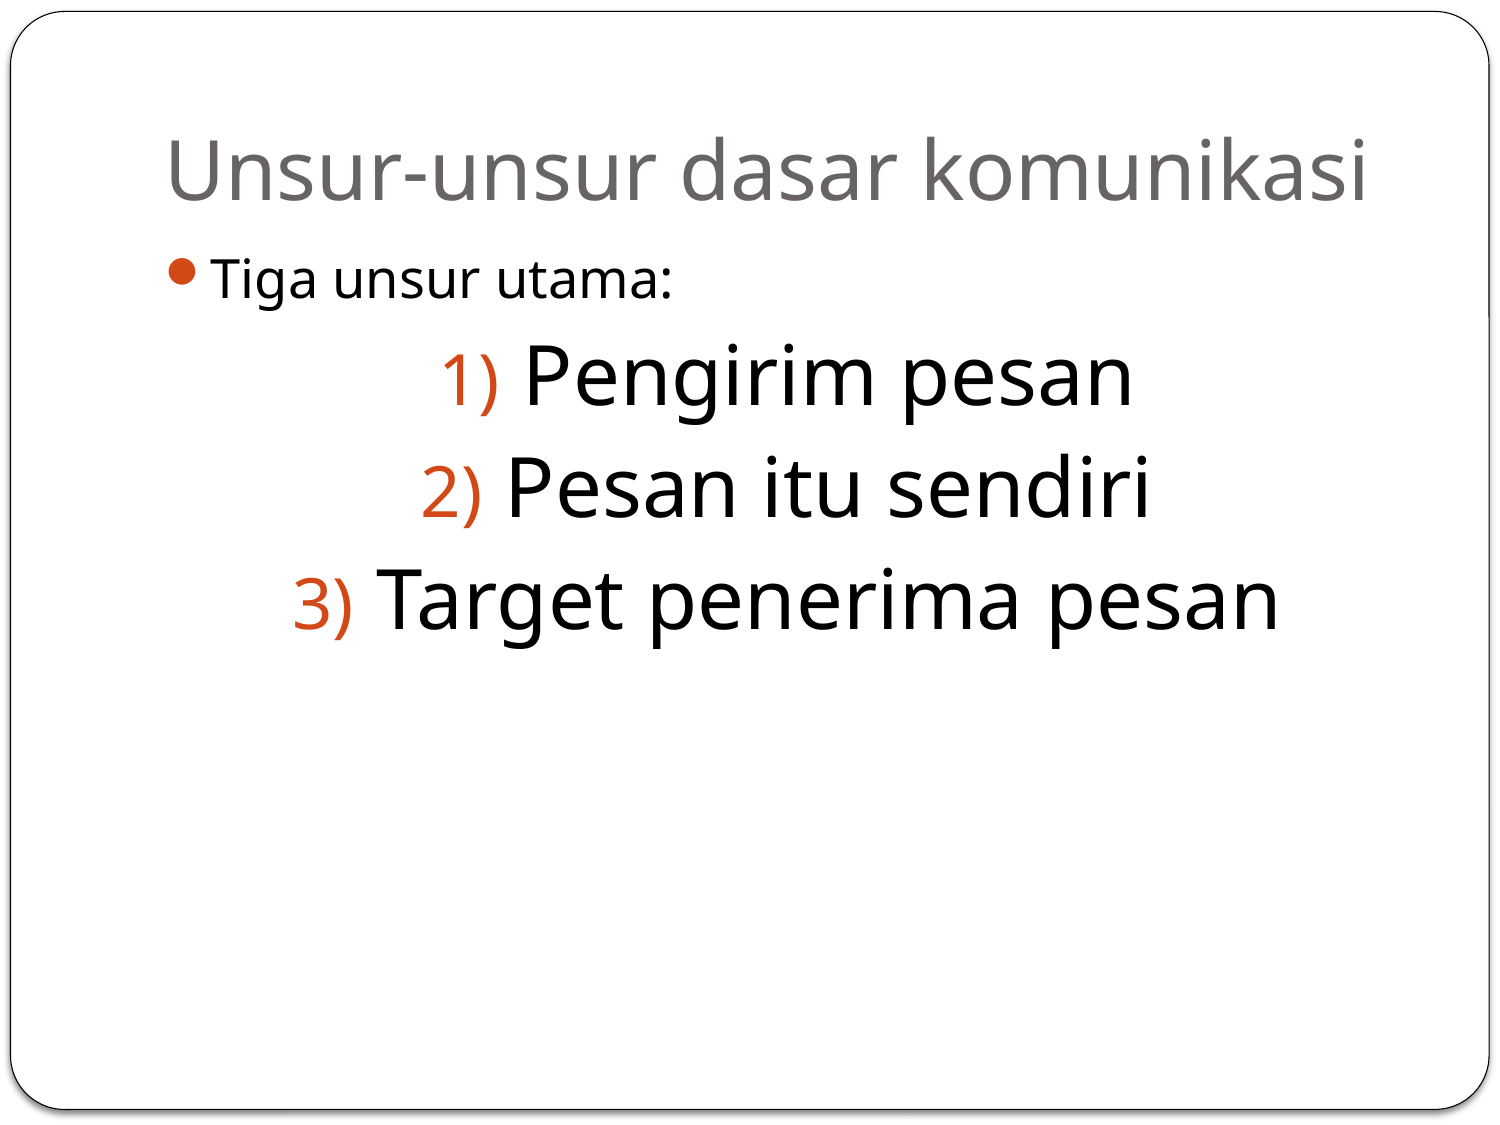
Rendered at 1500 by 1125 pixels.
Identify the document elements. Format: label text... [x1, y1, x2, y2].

title Unsur-unsur dasar komunikasi [150, 45, 1425, 233]
list Tiga unsur utama: Pengirim pesan Pesan itu sendiri Target penerima pesan [150, 237, 1425, 988]
